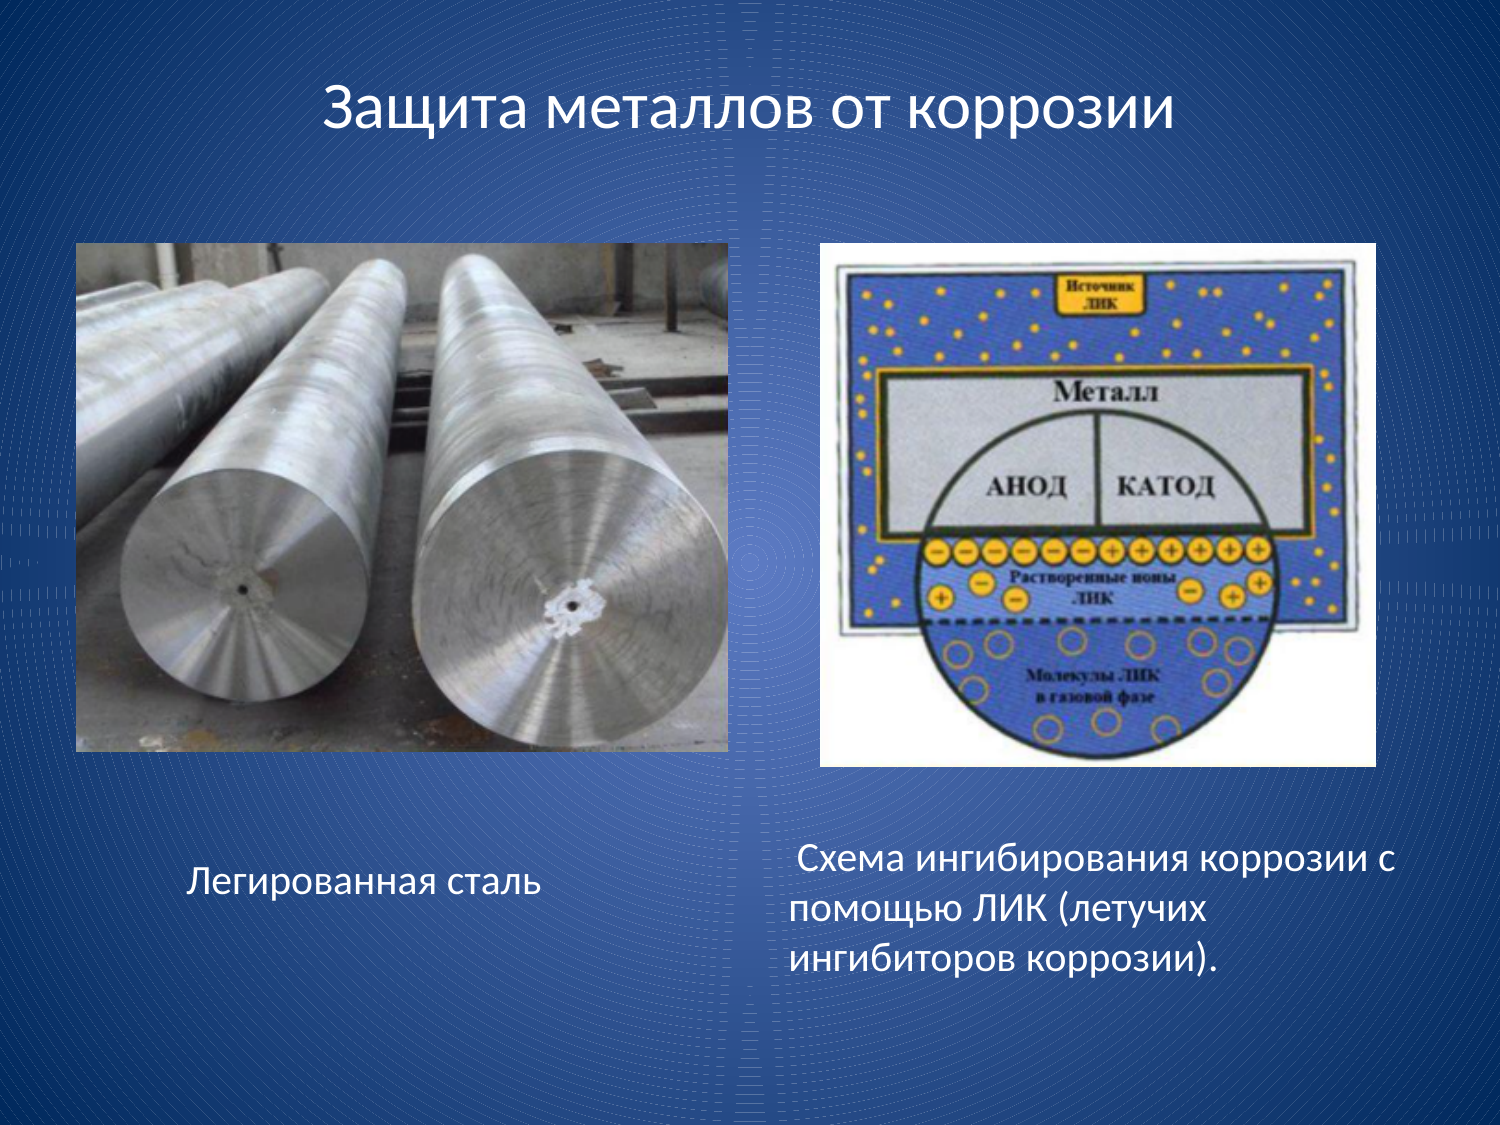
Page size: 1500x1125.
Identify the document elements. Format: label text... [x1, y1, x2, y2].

picture [76, 243, 728, 752]
text_box Схема ингибирования коррозии с помощью ЛИК (летучих ингибиторов коррозии). [773, 822, 1447, 988]
picture [820, 243, 1377, 768]
text_box Защита металлов от коррозии [159, 54, 1341, 150]
text_box Легированная сталь [171, 846, 597, 911]
